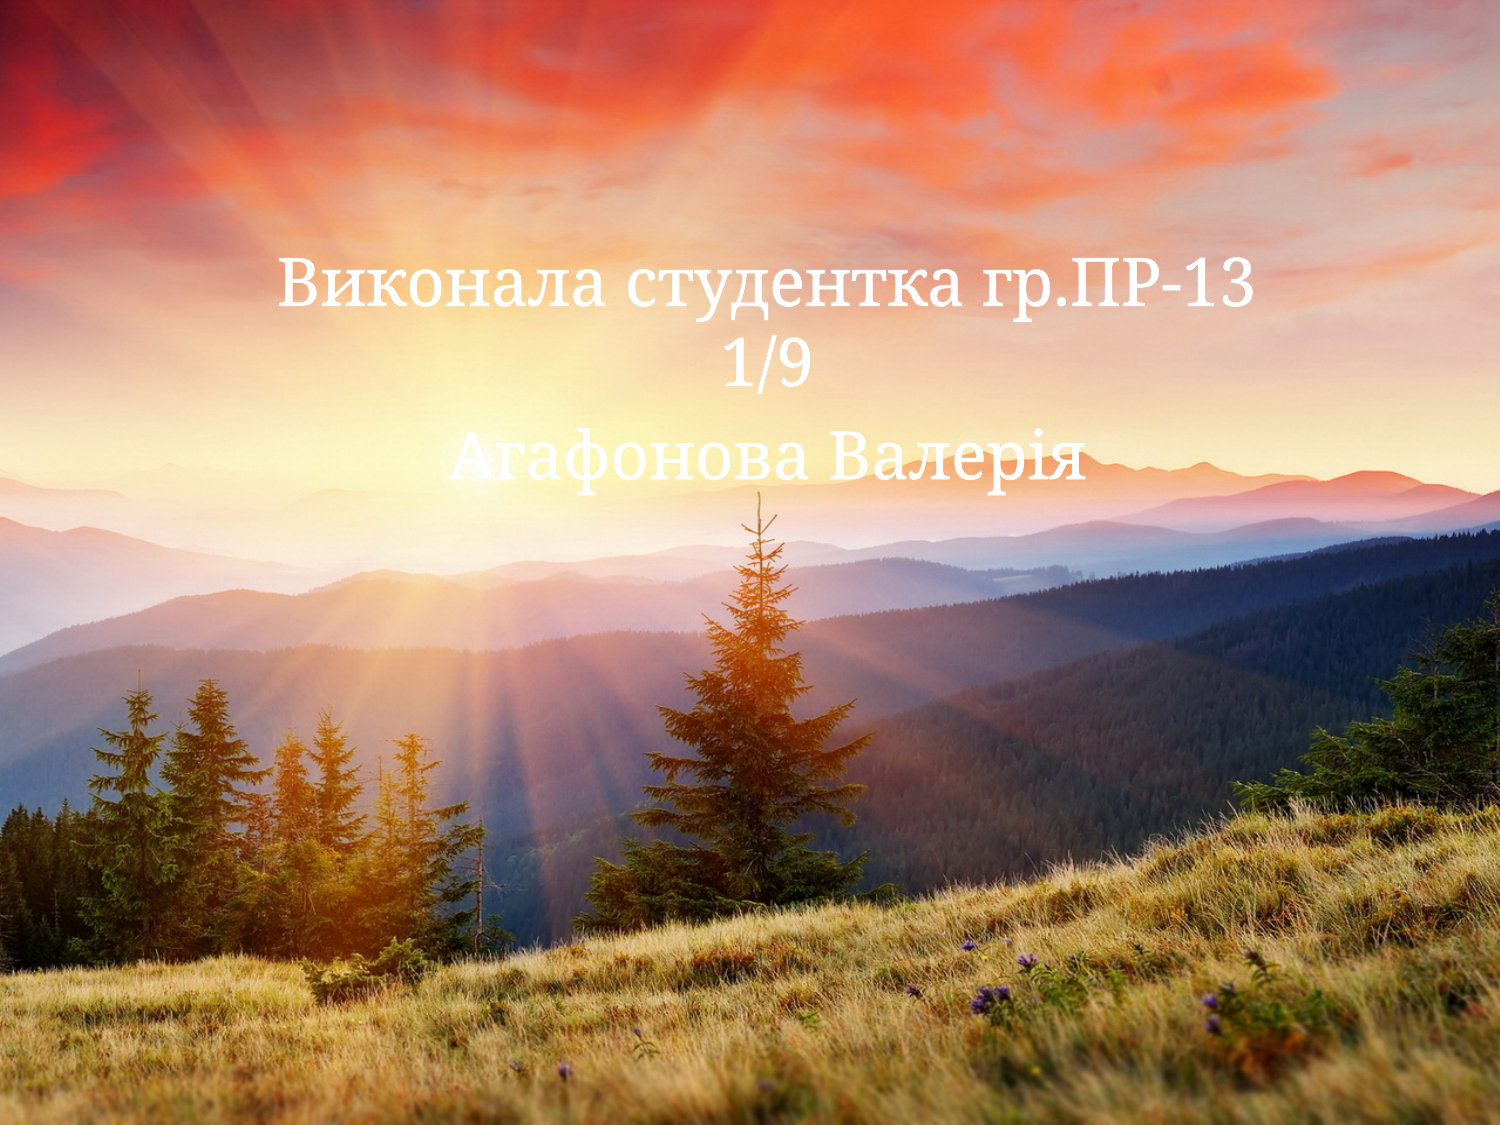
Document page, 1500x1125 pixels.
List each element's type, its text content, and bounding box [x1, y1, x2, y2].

subtitle Виконала студентка гр.ПР-13 1/9 Агафонова Валерія [242, 231, 1293, 520]
picture [0, 0, 1500, 1125]
